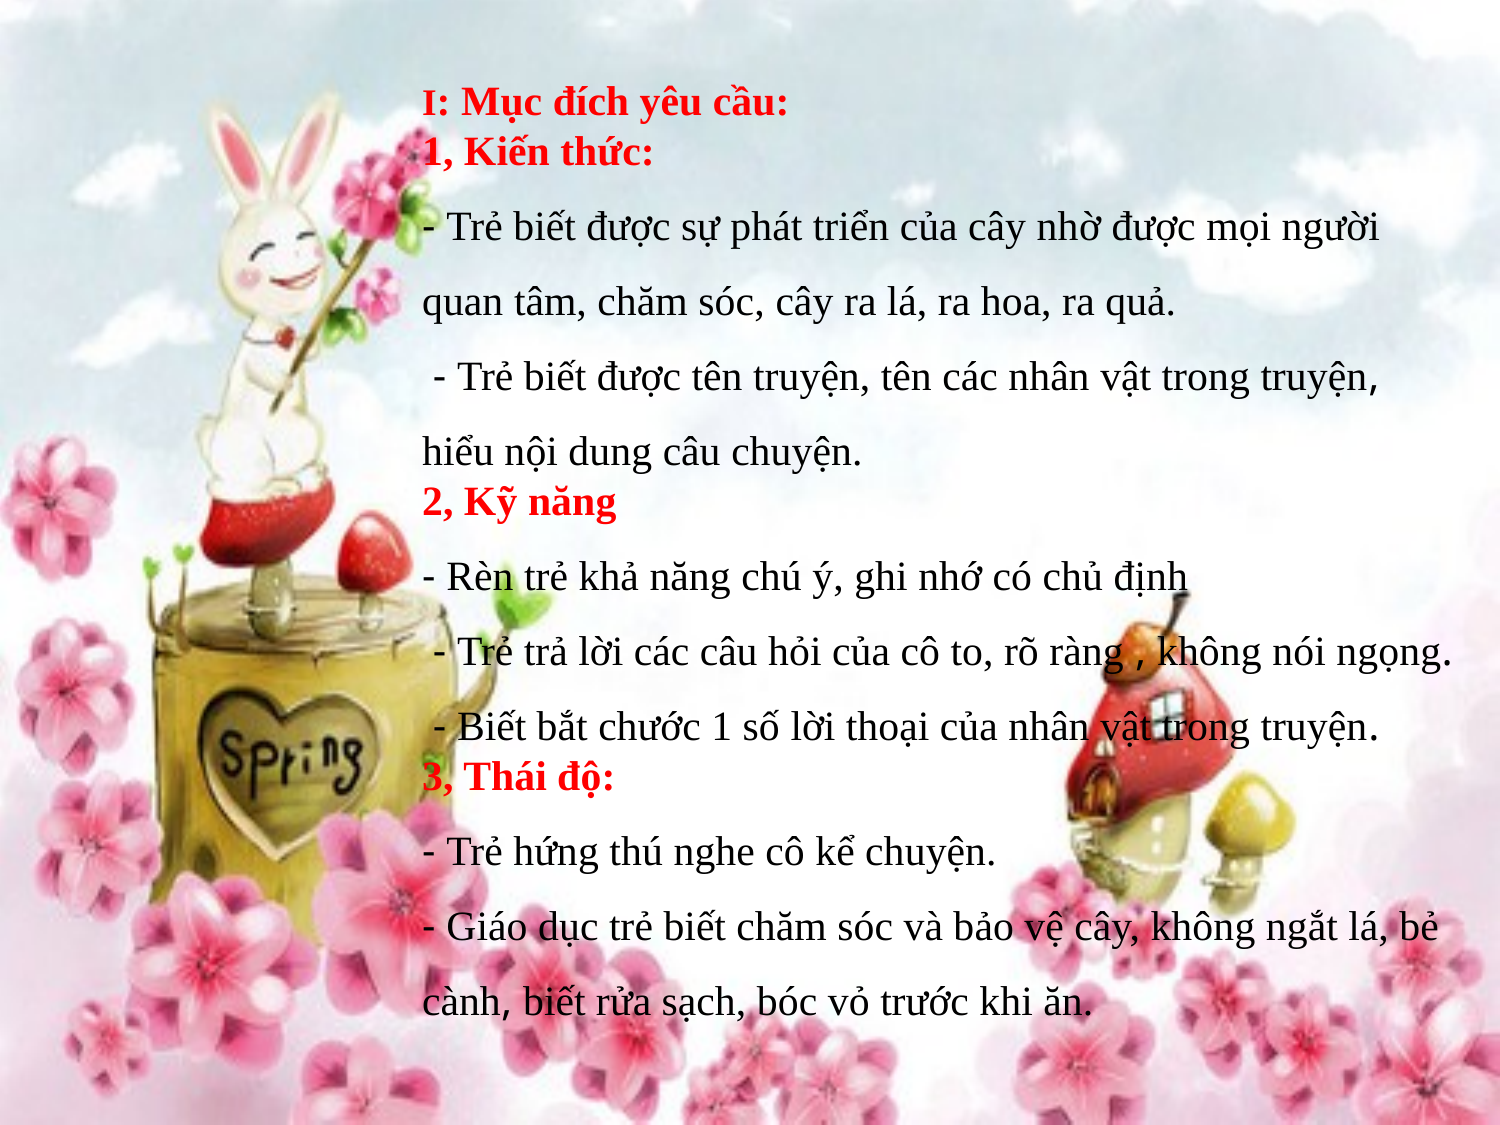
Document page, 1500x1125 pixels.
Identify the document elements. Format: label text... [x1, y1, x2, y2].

text_box I: Mục đích yêu cầu: 1, Kiến thức: - Trẻ biết được sự phát triển của cây nhờ được mọi người quan tâm, chăm sóc, cây ra lá, ra hoa, ra quả. - Trẻ biết được tên truyện, tên các nhân vật trong truyện, hiểu nội dung câu chuyện. 2, Kỹ năng - Rèn trẻ khả năng chú ý, ghi nhớ có chủ định - Trẻ trả lời các câu hỏi của cô to, rõ ràng , không nói ngọng. - Biết bắt chước 1 số lời thoại của nhân vật trong truyện. 3, Thái độ: - Trẻ hứng thú nghe cô kể chuyện. - Giáo dục trẻ biết chăm sóc và bảo vệ cây, không ngắt lá, bẻ cành, biết rửa sạch, bóc vỏ trước khi ăn. [407, 66, 1471, 1082]
picture [0, 0, 1500, 1125]
